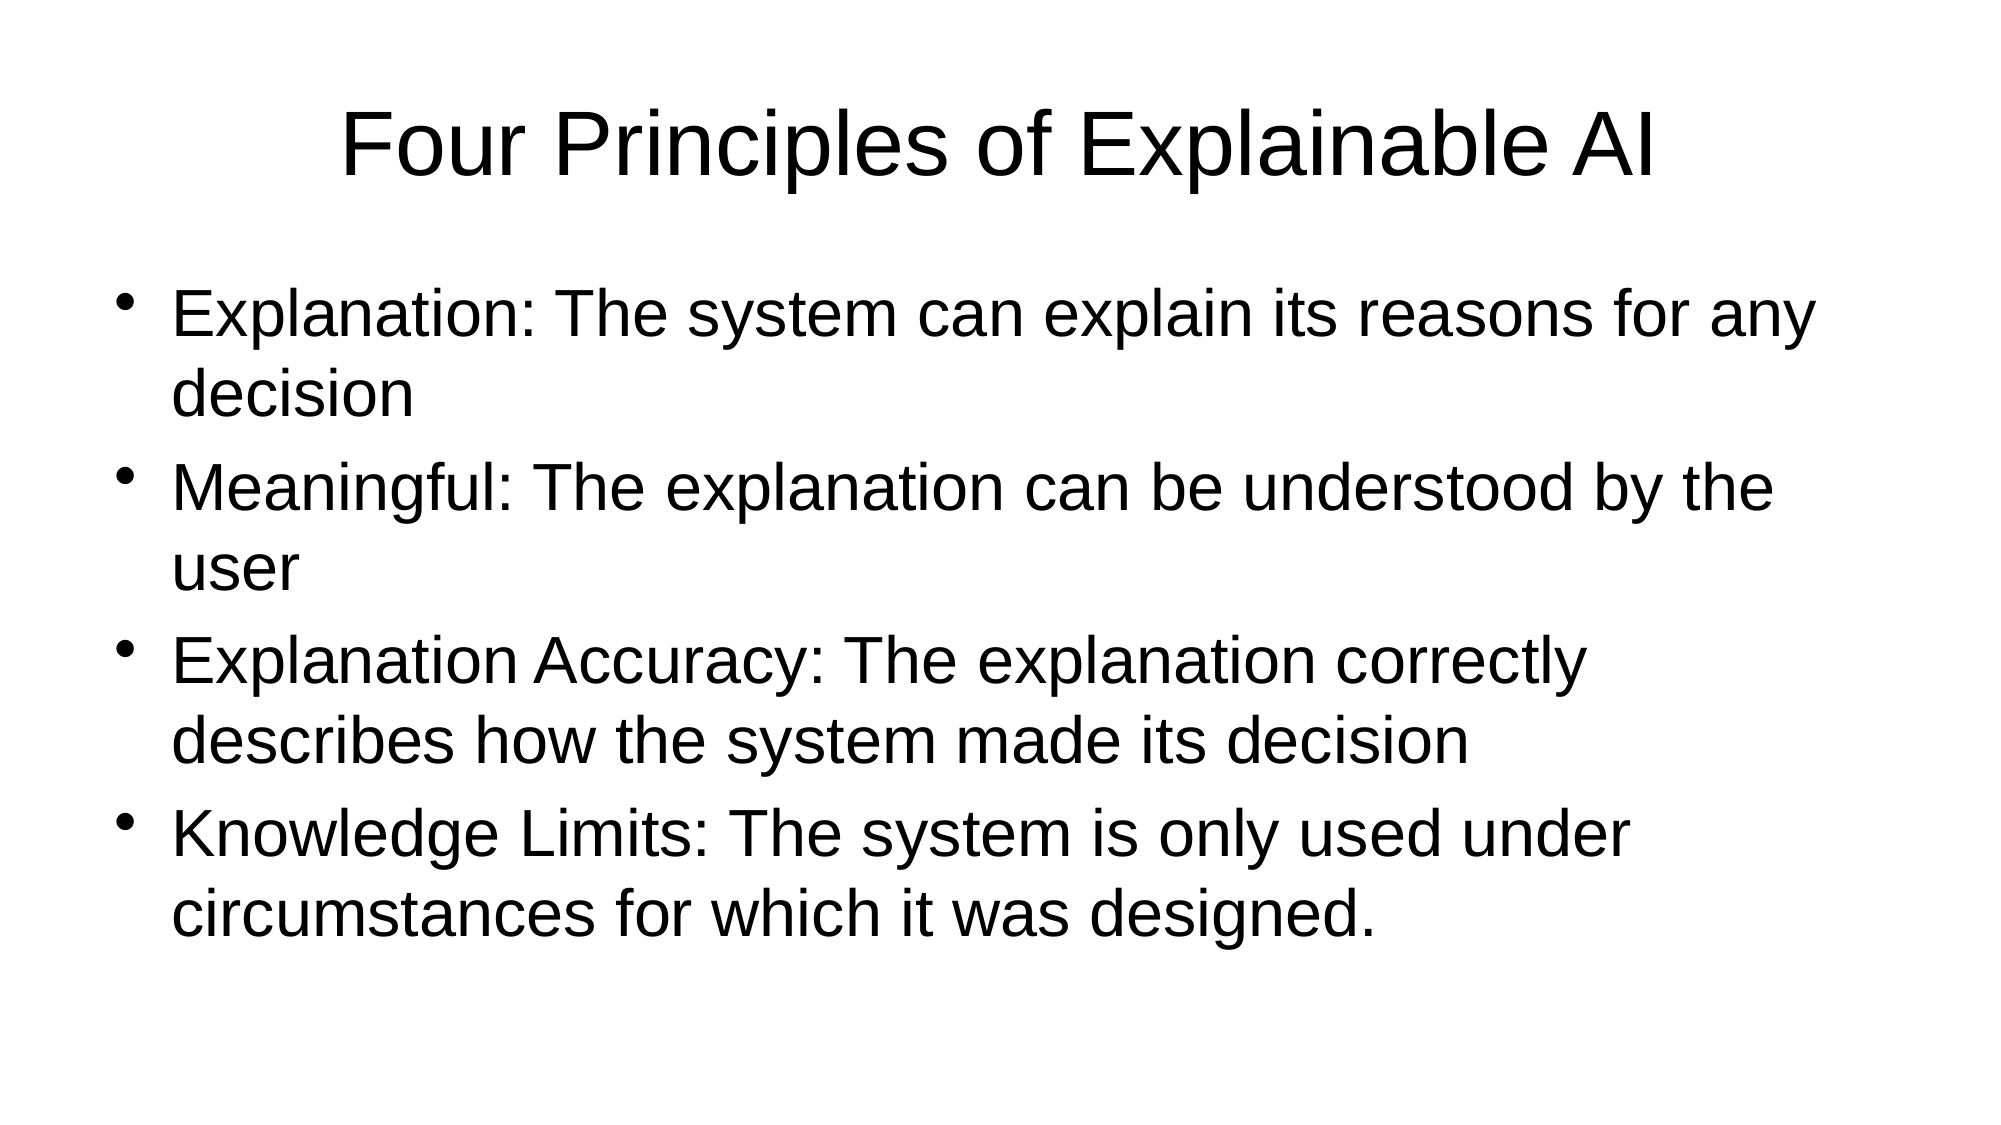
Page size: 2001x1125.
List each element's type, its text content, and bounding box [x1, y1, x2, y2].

list Explanation: The system can explain its reasons for any decision Meaningful: The explanation can be understood by the user Explanation Accuracy: The explanation correctly describes how the system made its decision Knowledge Limits: The system is only used under circumstances for which it was designed. [99, 262, 1901, 1006]
title Four Principles of Explainable AI [99, 44, 1901, 233]
